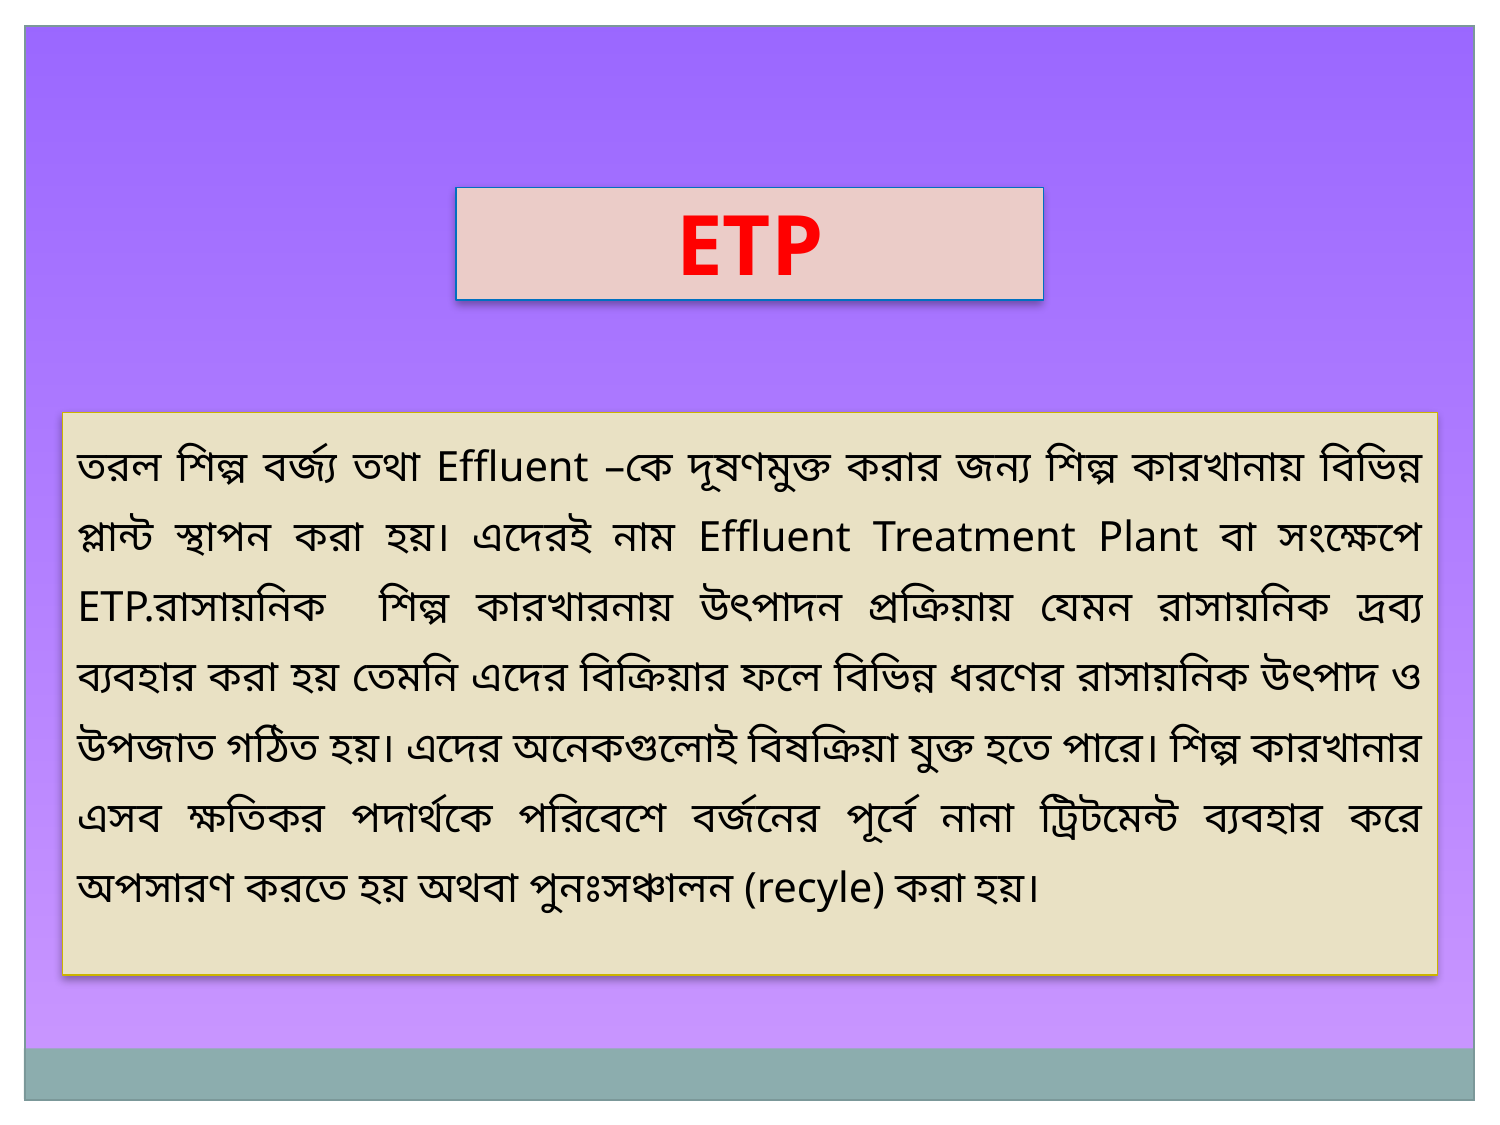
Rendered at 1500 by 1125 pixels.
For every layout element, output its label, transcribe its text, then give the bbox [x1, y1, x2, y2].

title ETP [455, 187, 1044, 301]
list তরল শিল্প বর্জ্য তথা Effluent –কে দূষণমুক্ত করার জন্য শিল্প কারখানায় বিভিন্ন প্লান্ট স্থাপন করা হয়। এদেরই নাম Effluent Treatment Plant বা সংক্ষেপে ETP.রাসায়নিক শিল্প কারখারনায় উৎপাদন প্রক্রিয়ায় যেমন রাসায়নিক দ্রব্য ব্যবহার করা হয় তেমনি এদের বিক্রিয়ার ফলে বিভিন্ন ধরণের রাসায়নিক উৎপাদ ও উপজাত গঠিত হয়। এদের অনেকগুলোই বিষক্রিয়া যুক্ত হতে পারে। শিল্প কারখানার এসব ক্ষতিকর পদার্থকে পরিবেশে বর্জনের পূর্বে নানা ট্রিটমেন্ট ব্যবহার করে অপসারণ করতে হয় অথবা পুনঃসঞ্চালন (recyle) করা হয়। [62, 412, 1438, 976]
